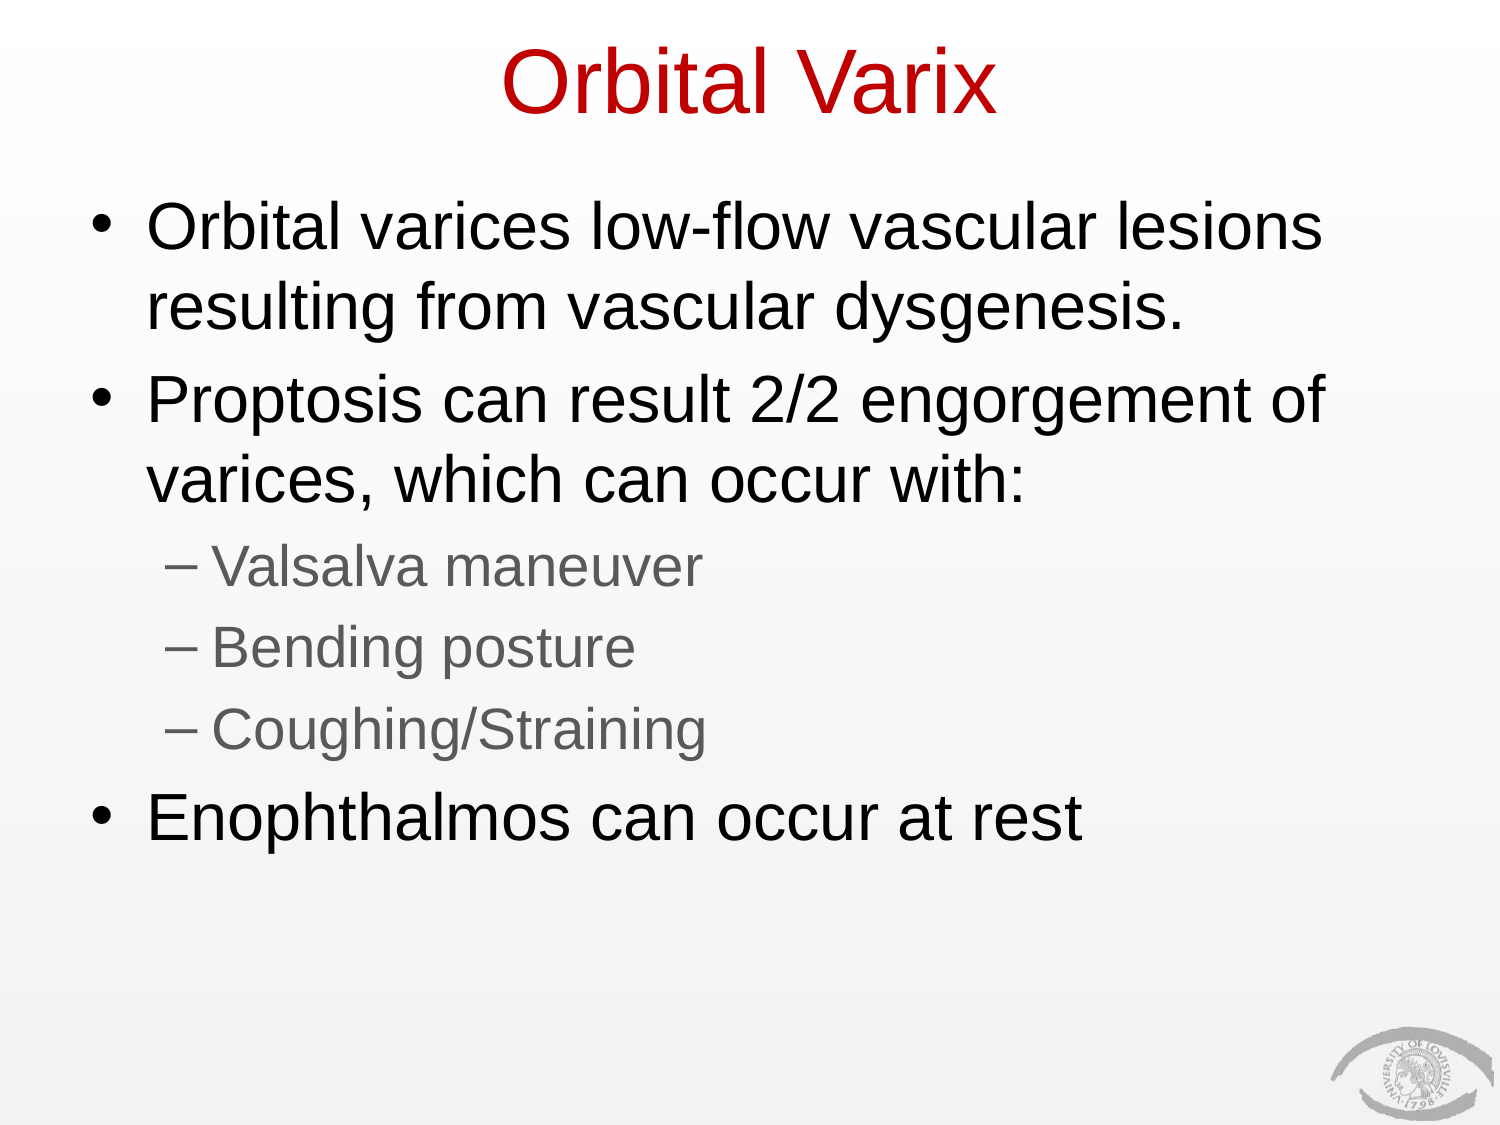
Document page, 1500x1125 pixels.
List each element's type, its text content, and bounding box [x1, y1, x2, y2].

list Orbital varices low-flow vascular lesions resulting from vascular dysgenesis. Proptosis can result 2/2 engorgement of varices, which can occur with: Valsalva maneuver Bending posture Coughing/Straining Enophthalmos can occur at rest [75, 174, 1425, 1005]
picture [1329, 1025, 1496, 1123]
title Orbital Varix [75, 0, 1425, 171]
